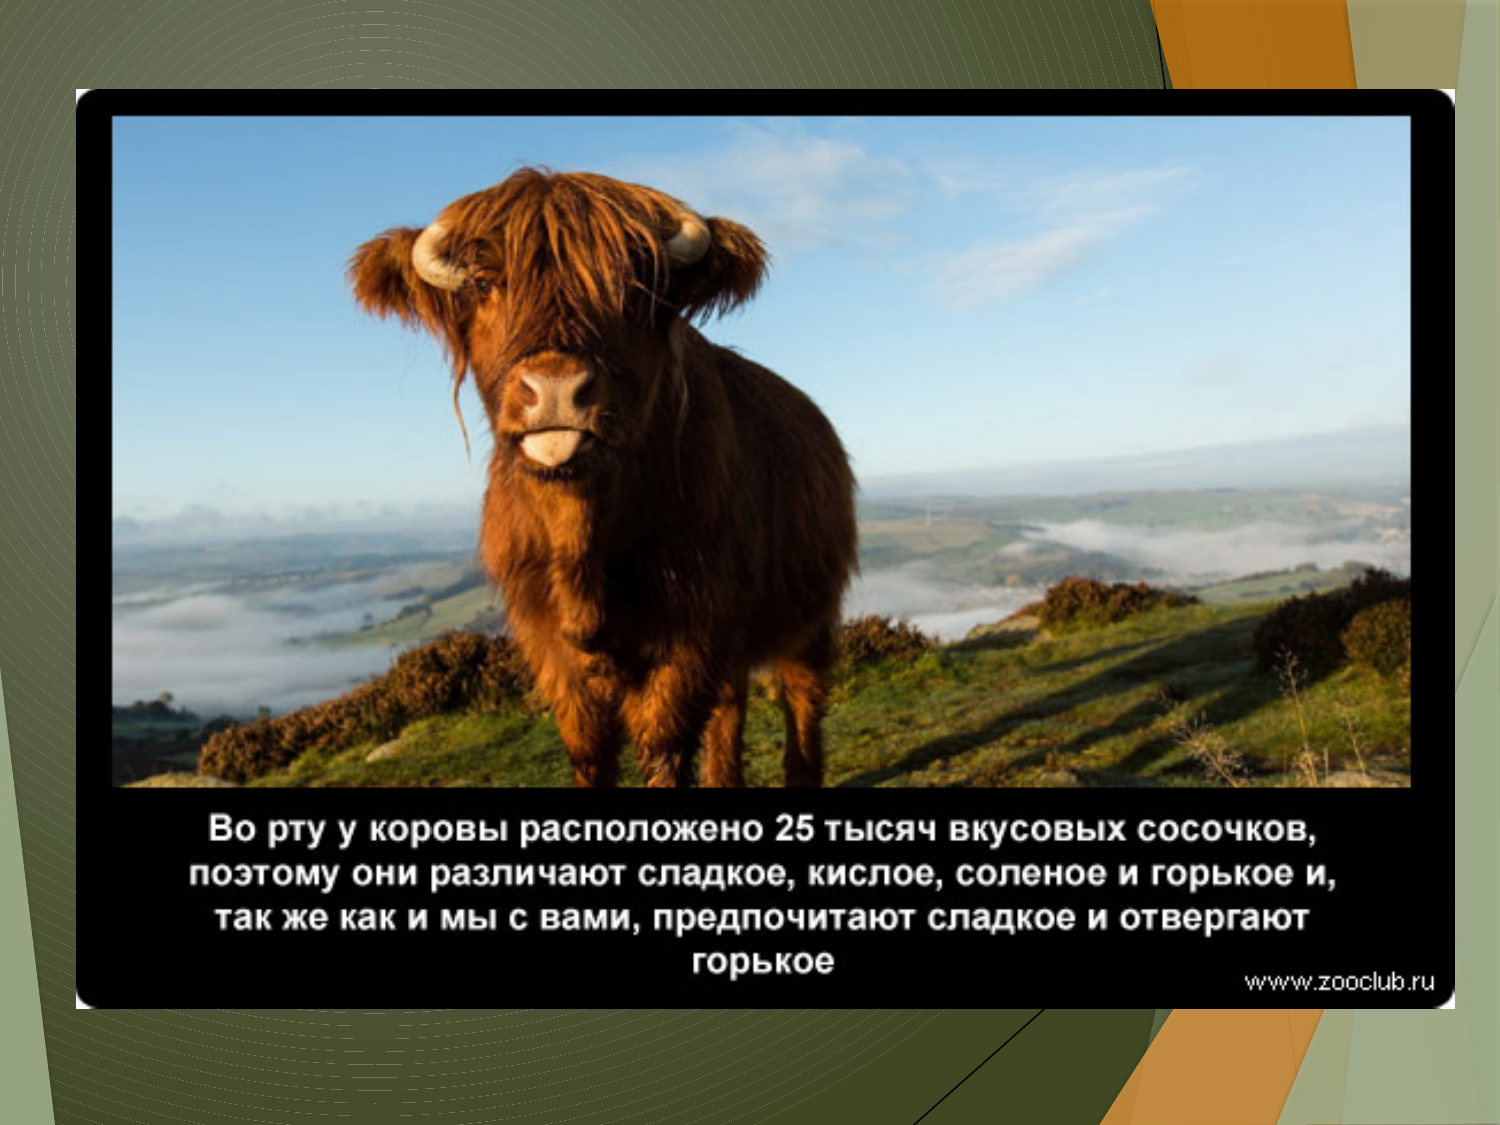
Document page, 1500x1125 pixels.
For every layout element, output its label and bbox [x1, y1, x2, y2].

picture [76, 89, 1456, 1010]
